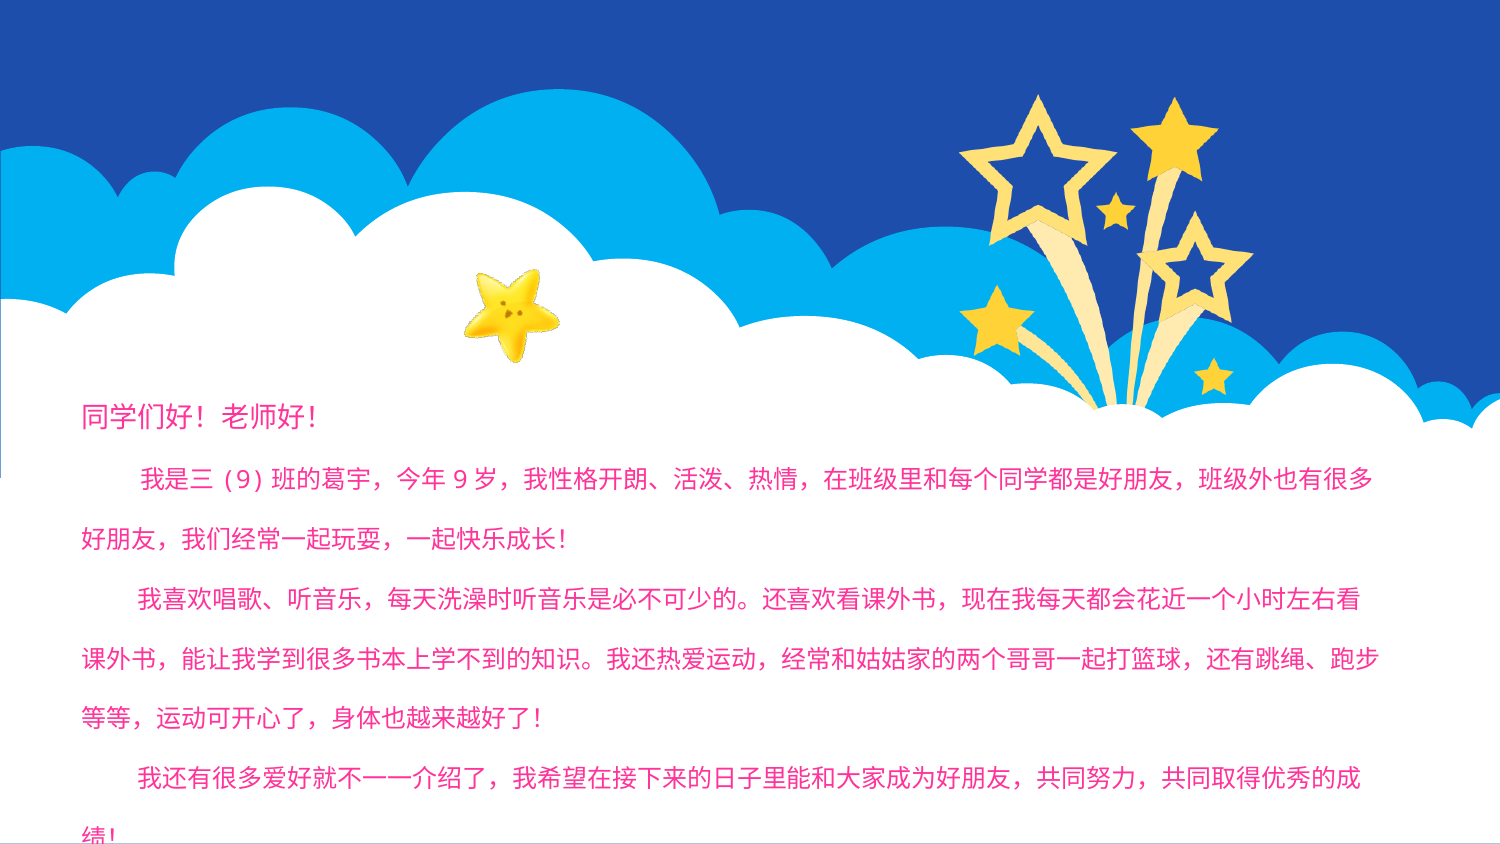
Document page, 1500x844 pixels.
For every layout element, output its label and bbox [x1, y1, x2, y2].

picture [458, 264, 556, 362]
text_box [0, 145, 112, 186]
text_box [0, 186, 1500, 844]
picture [907, 94, 1305, 186]
text_box [125, 89, 710, 186]
